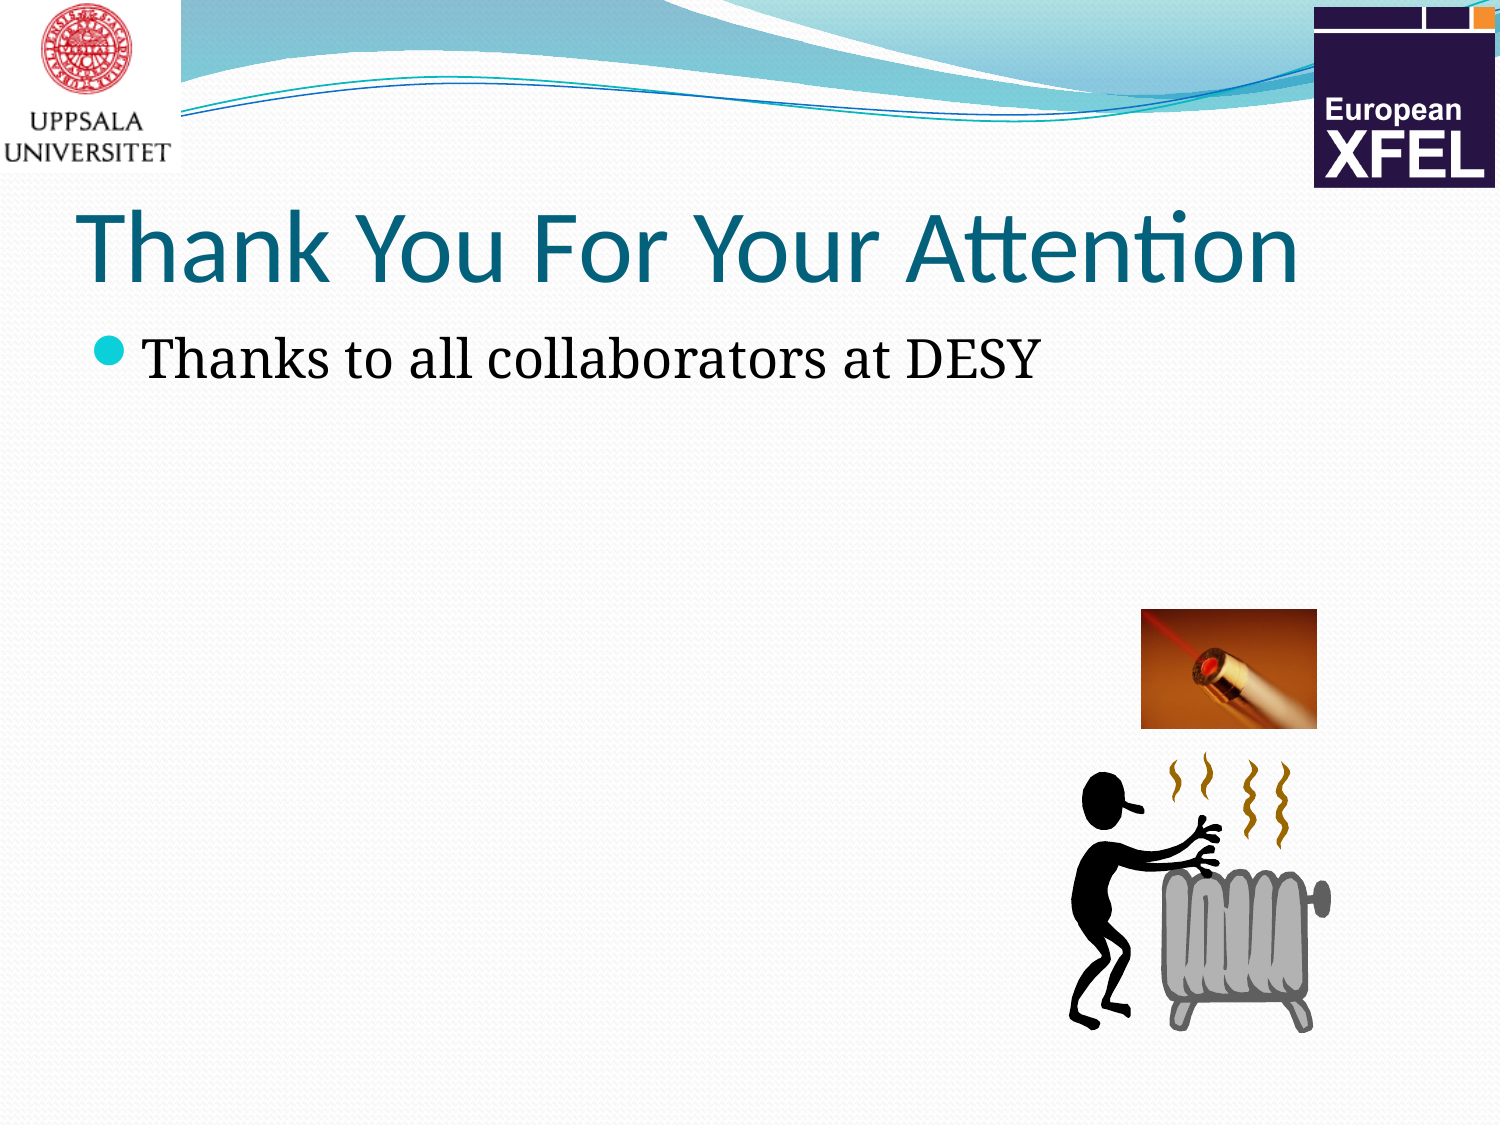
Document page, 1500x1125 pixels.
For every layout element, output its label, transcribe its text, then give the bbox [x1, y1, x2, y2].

picture [0, 0, 182, 174]
picture [1140, 609, 1318, 729]
picture [1313, 7, 1495, 188]
list Thanks to all collaborators at DESY [75, 317, 1425, 1038]
title Thank You For Your Attention [75, 115, 1425, 303]
picture [1068, 751, 1332, 1034]
